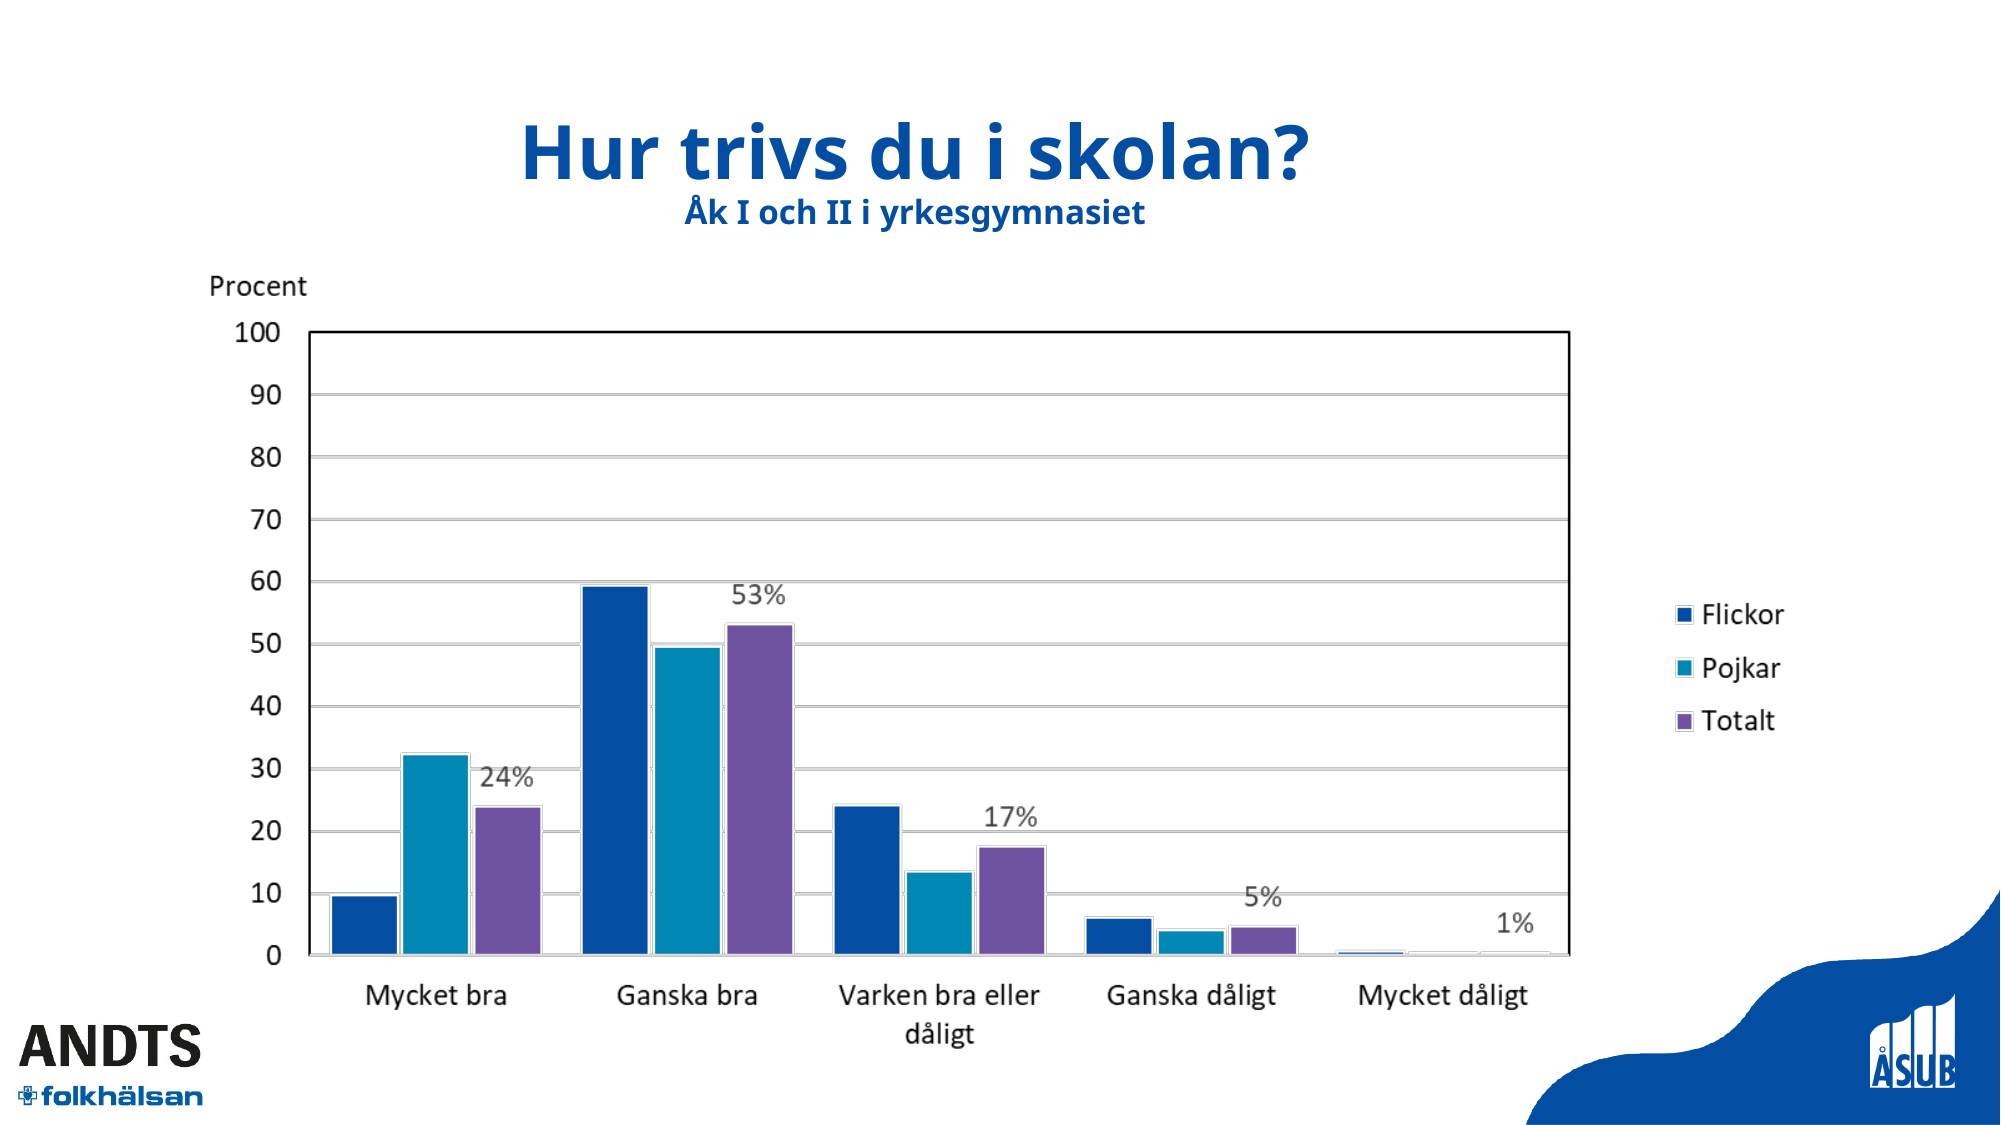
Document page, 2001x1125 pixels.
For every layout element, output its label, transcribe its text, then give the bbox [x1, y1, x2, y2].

picture [0, 256, 2000, 1125]
title Hur trivs du i skolan? Åk I och II i yrkesgymnasiet [125, 107, 1706, 279]
